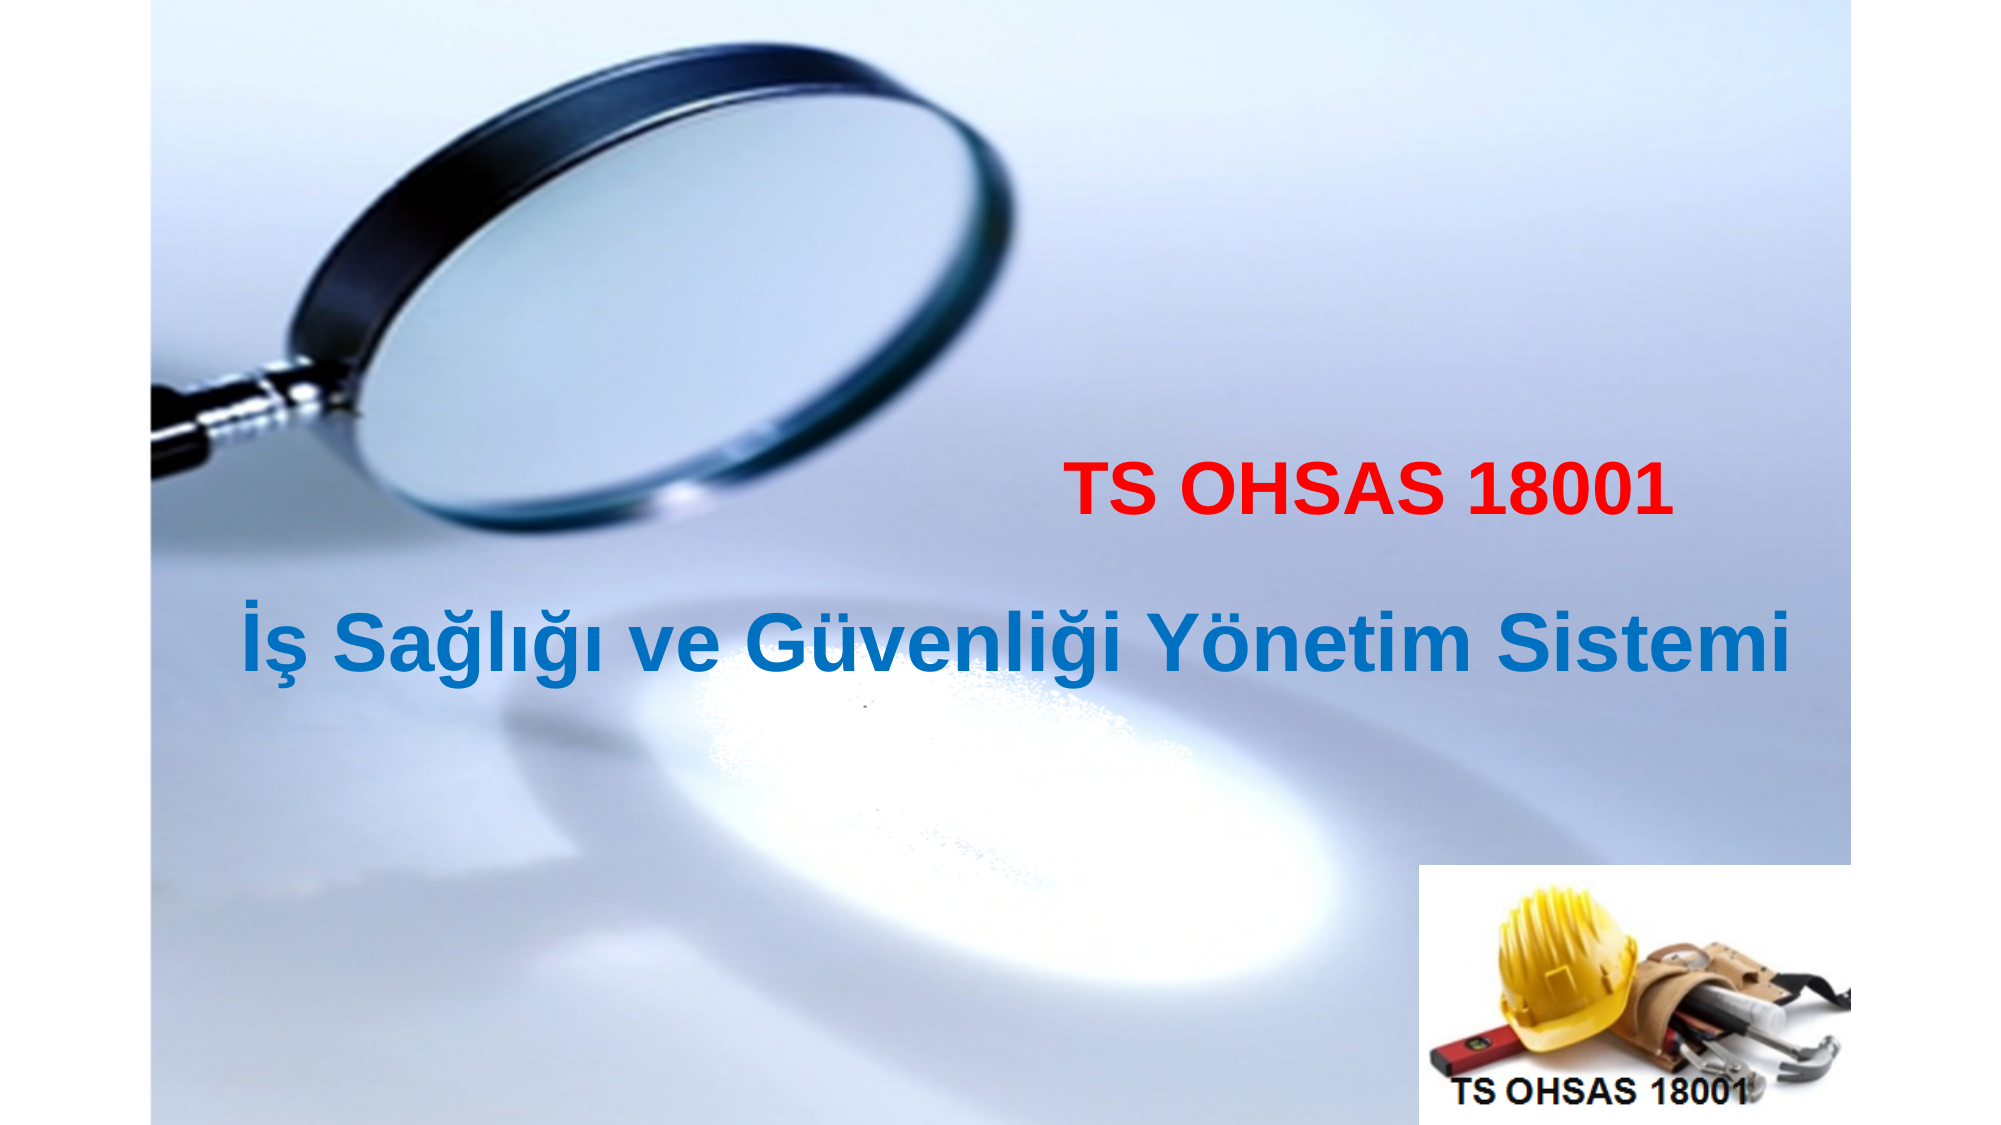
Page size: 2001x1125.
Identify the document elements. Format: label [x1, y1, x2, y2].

picture [149, 0, 1851, 1125]
